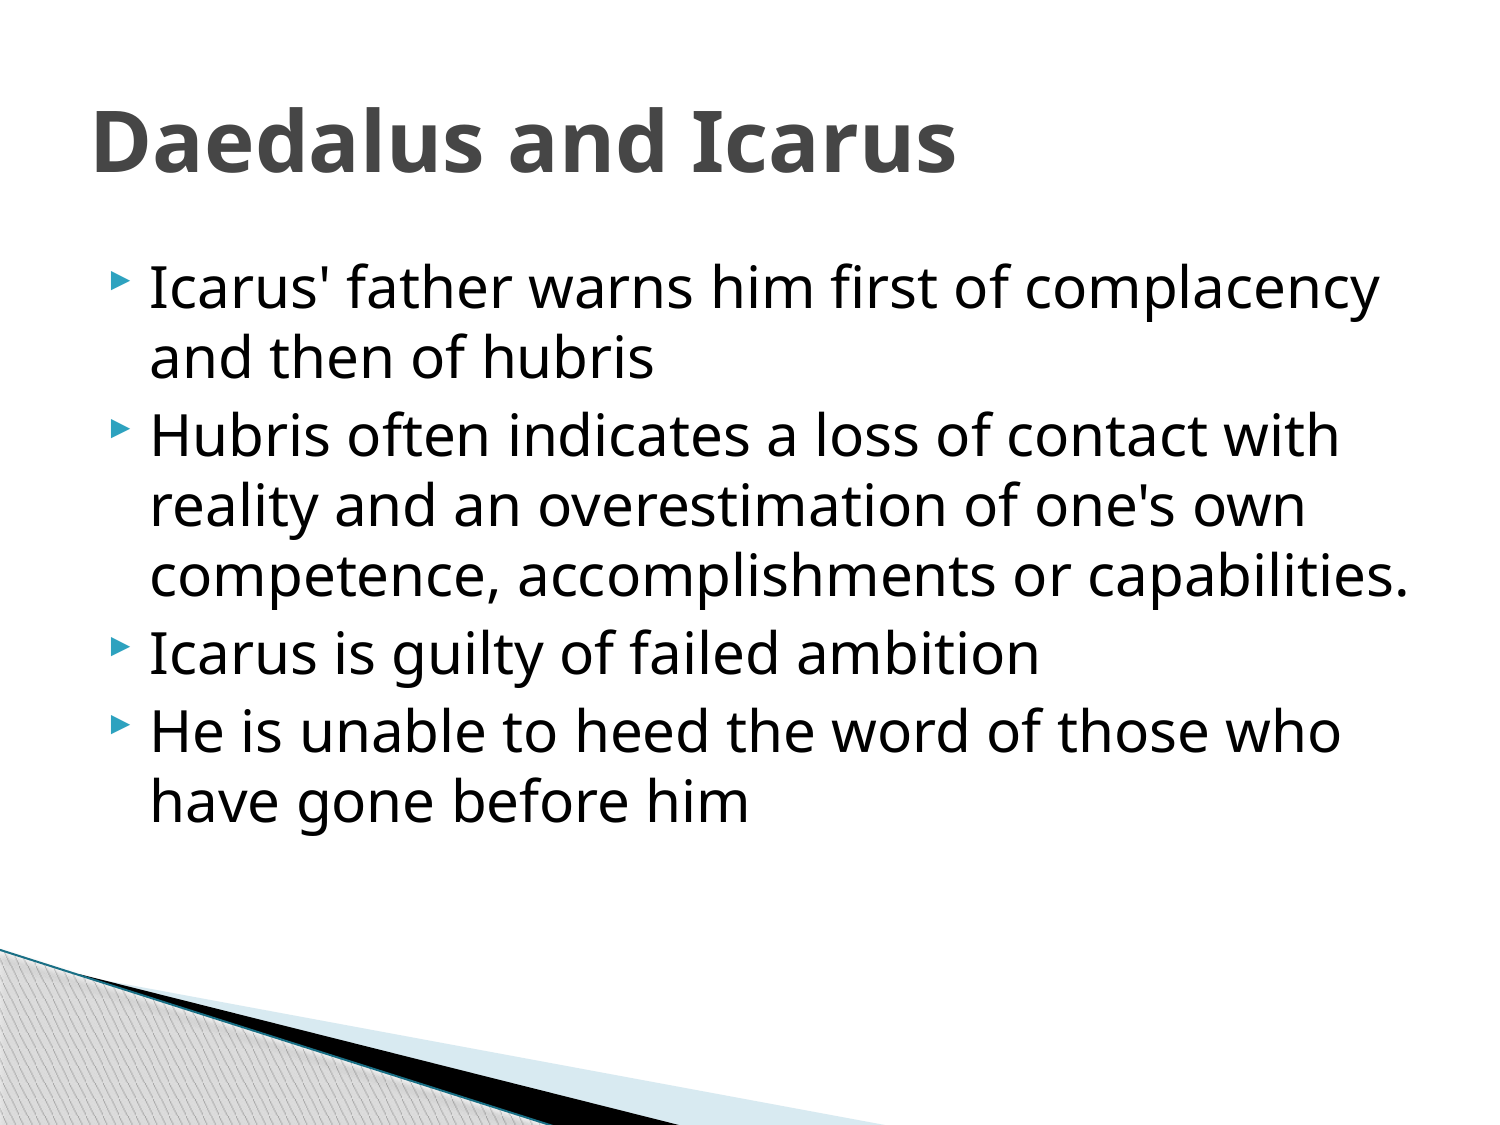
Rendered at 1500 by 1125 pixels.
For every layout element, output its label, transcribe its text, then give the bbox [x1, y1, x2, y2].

list Icarus' father warns him first of complacency and then of hubris Hubris often indicates a loss of contact with reality and an overestimation of one's own competence, accomplishments or capabilities. Icarus is guilty of failed ambition He is unable to heed the word of those who have gone before him [75, 243, 1425, 986]
title Daedalus and Icarus [75, 45, 1425, 233]
